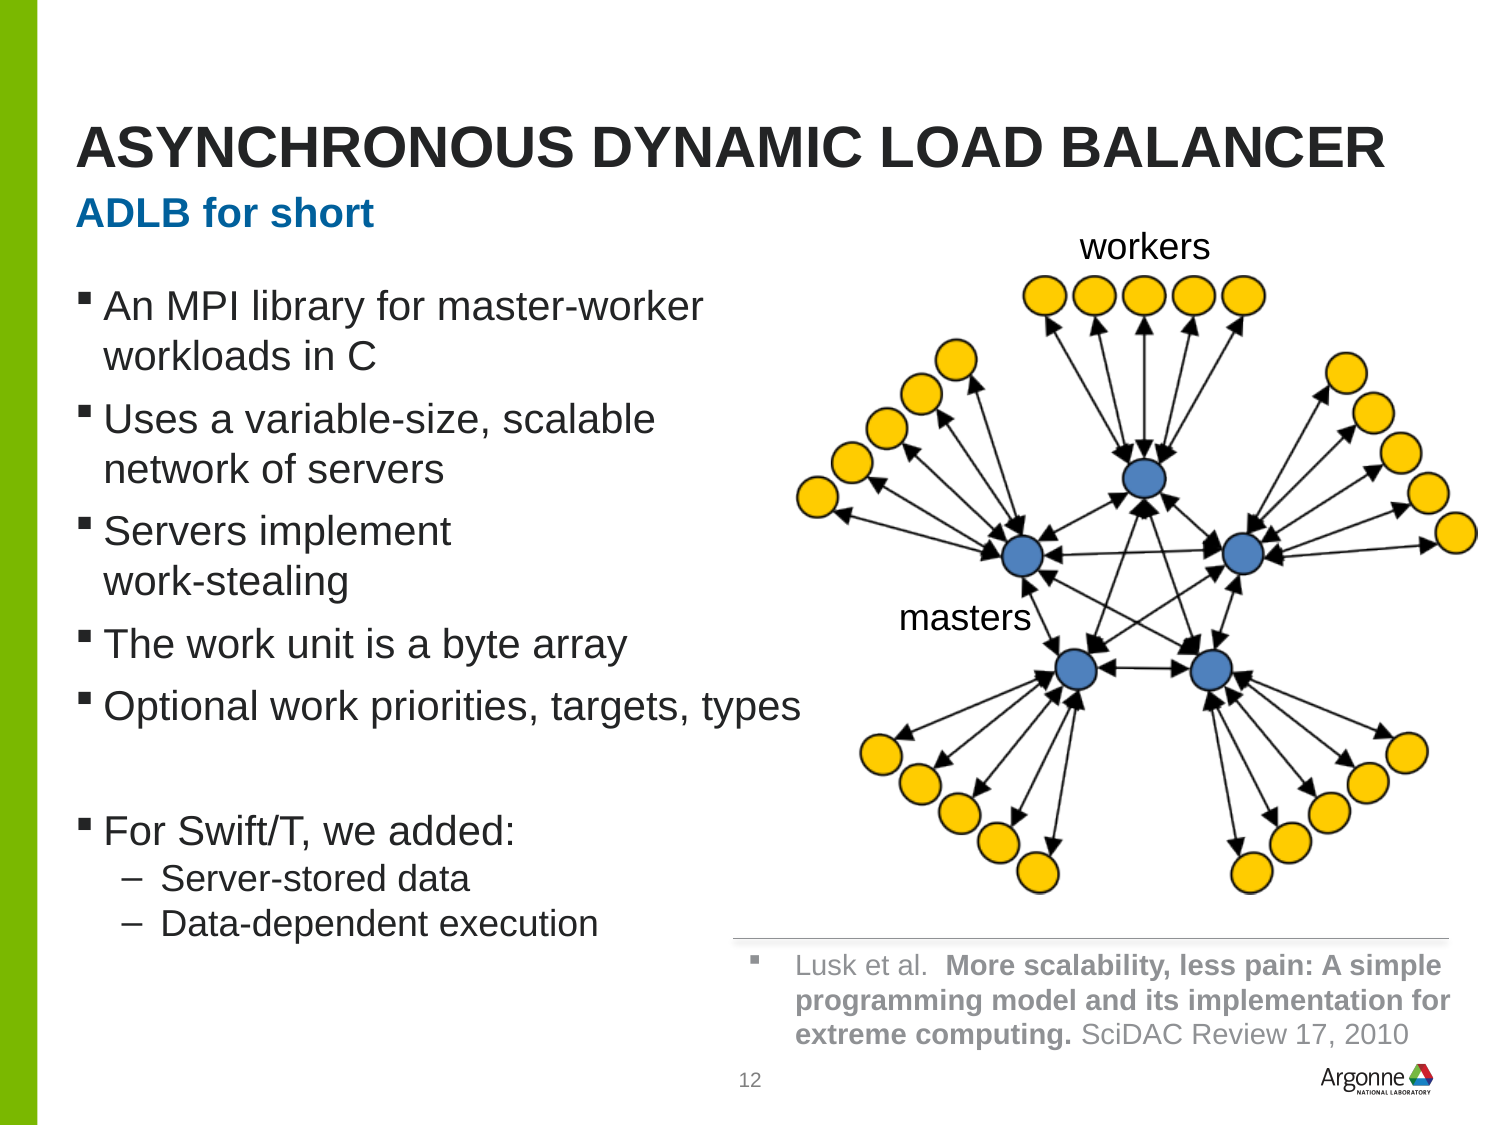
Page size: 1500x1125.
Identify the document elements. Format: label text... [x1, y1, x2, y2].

list An MPI library for master-worker workloads in C Uses a variable-size, scalable network of servers Servers implement work-stealing The work unit is a byte array Optional work priorities, targets, types For Swift/T, we added: Server-stored data Data-dependent execution [75, 278, 1449, 1005]
text_box Lusk et al. More scalability, less pain: A simple programming model and its implementation for extreme computing. SciDAC Review 17, 2010 [733, 938, 1484, 1059]
picture [794, 275, 1479, 895]
title Asynchronous Dynamic Load Balancer [75, 45, 1449, 182]
list ADLB for short [75, 191, 1449, 274]
text_box workers [1064, 214, 1226, 275]
slide_number 12 [712, 1061, 788, 1092]
picture [1315, 1059, 1442, 1102]
